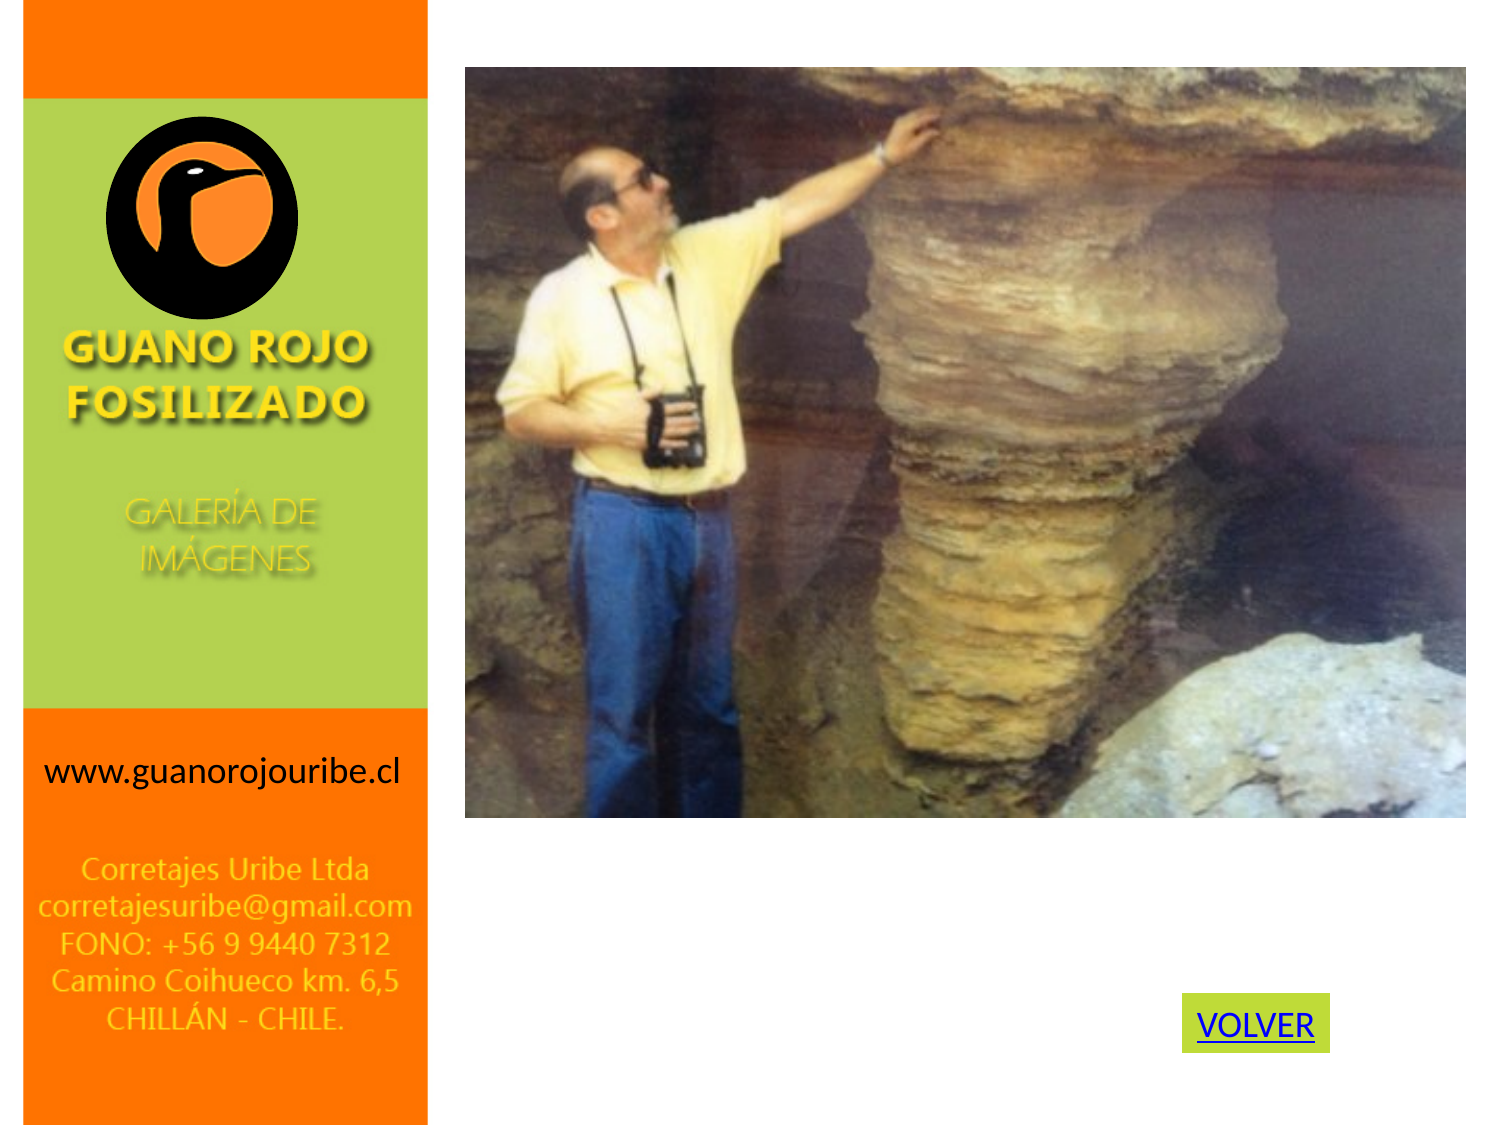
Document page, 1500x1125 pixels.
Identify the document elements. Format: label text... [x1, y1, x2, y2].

text_box VOLVER [1182, 993, 1330, 1053]
picture [0, 0, 1500, 1125]
text_box www.guanorojouribe.cl [29, 739, 437, 799]
